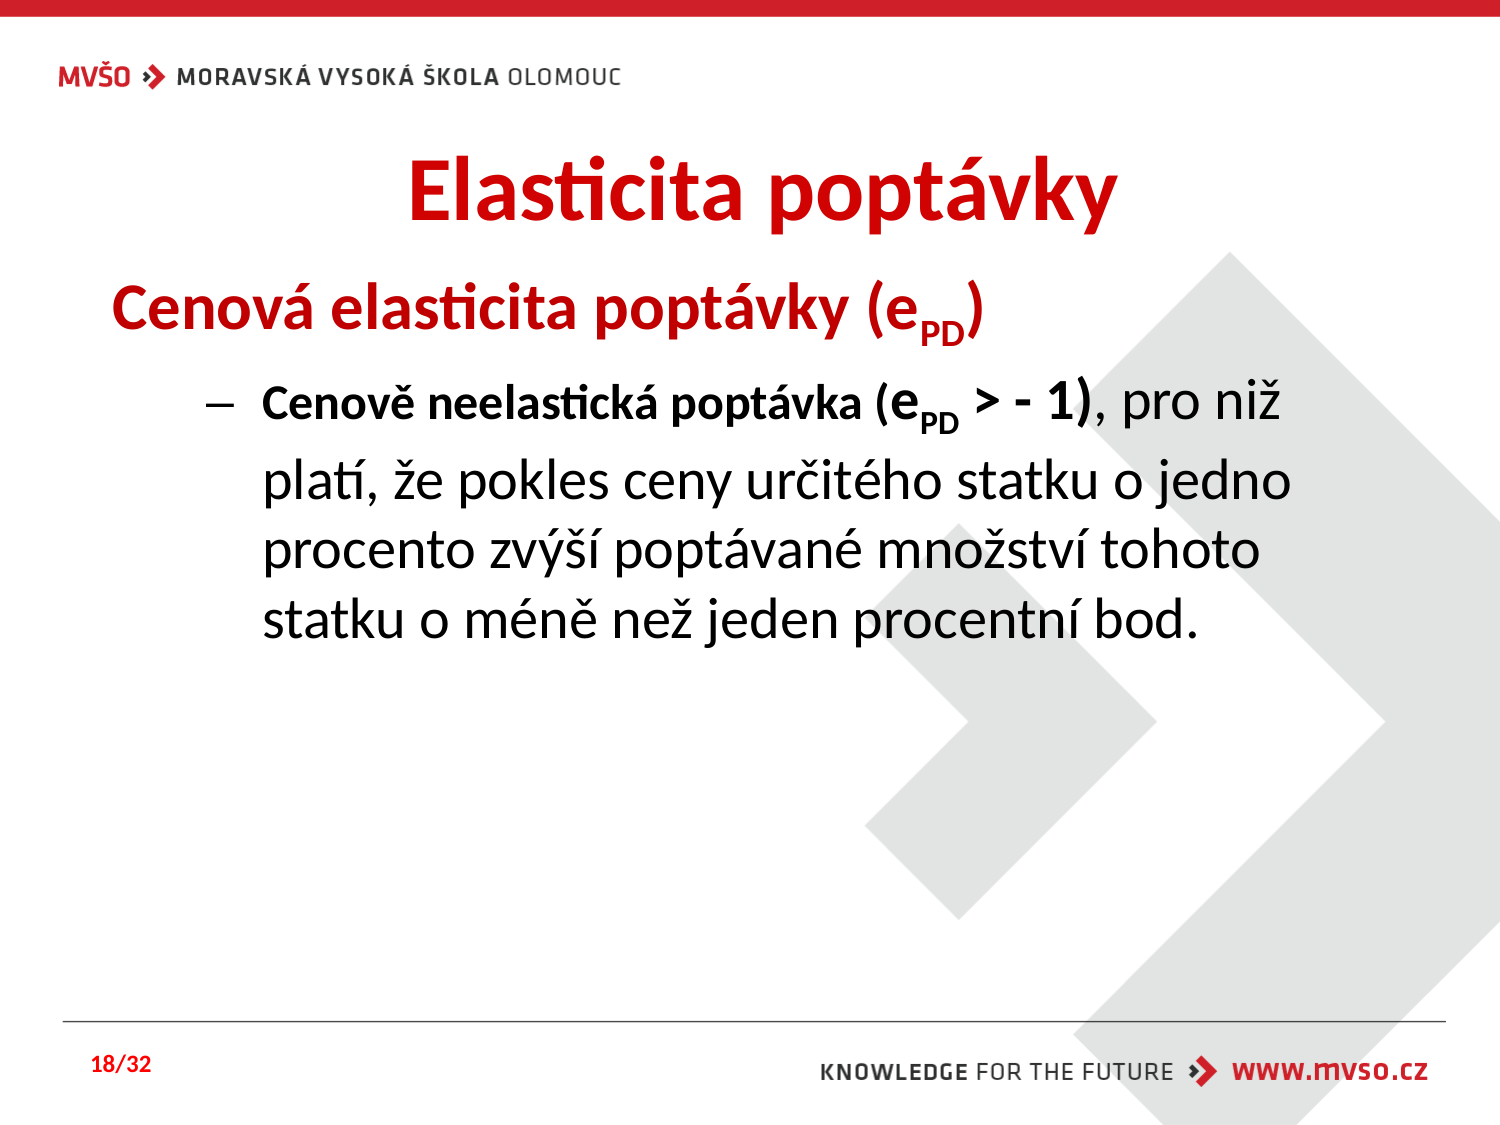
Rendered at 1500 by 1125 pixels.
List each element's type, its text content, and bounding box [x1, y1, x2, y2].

text_box 18/32 [74, 1040, 213, 1085]
picture [0, 0, 1500, 1125]
list Cenová elasticita poptávky (ePD) Cenově neelastická poptávka (ePD > - 1), pro niž platí, že pokles ceny určitého statku o jedno procento zvýší poptávané množství tohoto statku o méně než jeden procentní bod. [97, 255, 1403, 1028]
title Elasticita poptávky [61, 78, 1466, 291]
